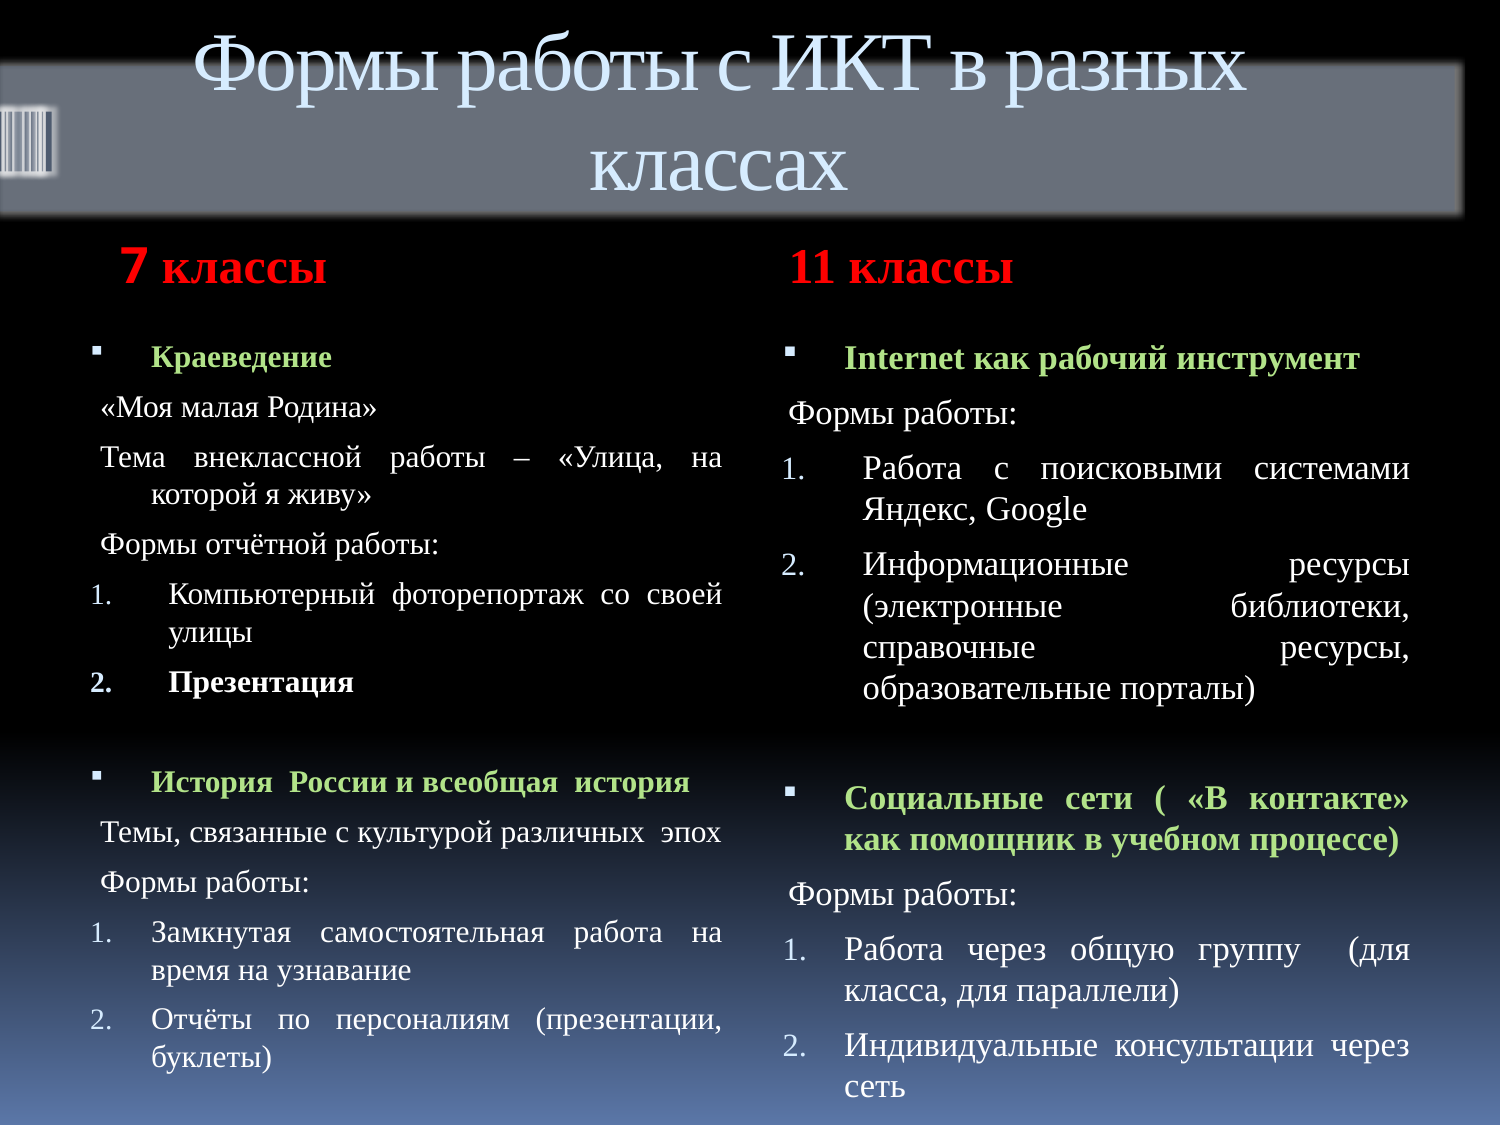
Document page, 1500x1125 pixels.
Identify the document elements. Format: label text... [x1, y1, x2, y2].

title Формы работы с ИКТ в разных классах [82, 0, 1357, 211]
list 11 классы [761, 210, 1425, 317]
list 7 классы [93, 210, 757, 317]
list Internet как рабочий инструмент Формы работы: Работа с поисковыми системами Яндекс, Google Информационные ресурсы (электронные библиотеки, справочные ресурсы, образовательные порталы) Социальные сети ( «В контакте» как помощник в учебном процессе) Формы работы: Работа через общую группу (для класса, для параллели) Индивидуальные консультации через сеть [761, 327, 1426, 1125]
list Краеведение «Моя малая Родина» Тема внеклассной работы – «Улица, на которой я живу» Формы отчётной работы: Компьютерный фоторепортаж со своей улицы Презентация История России и всеобщая история Темы, связанные с культурой различных эпох Формы работы: Замкнутая самостоятельная работа на время на узнавание Отчёты по персоналиям (презентации, буклеты) [74, 327, 738, 1125]
